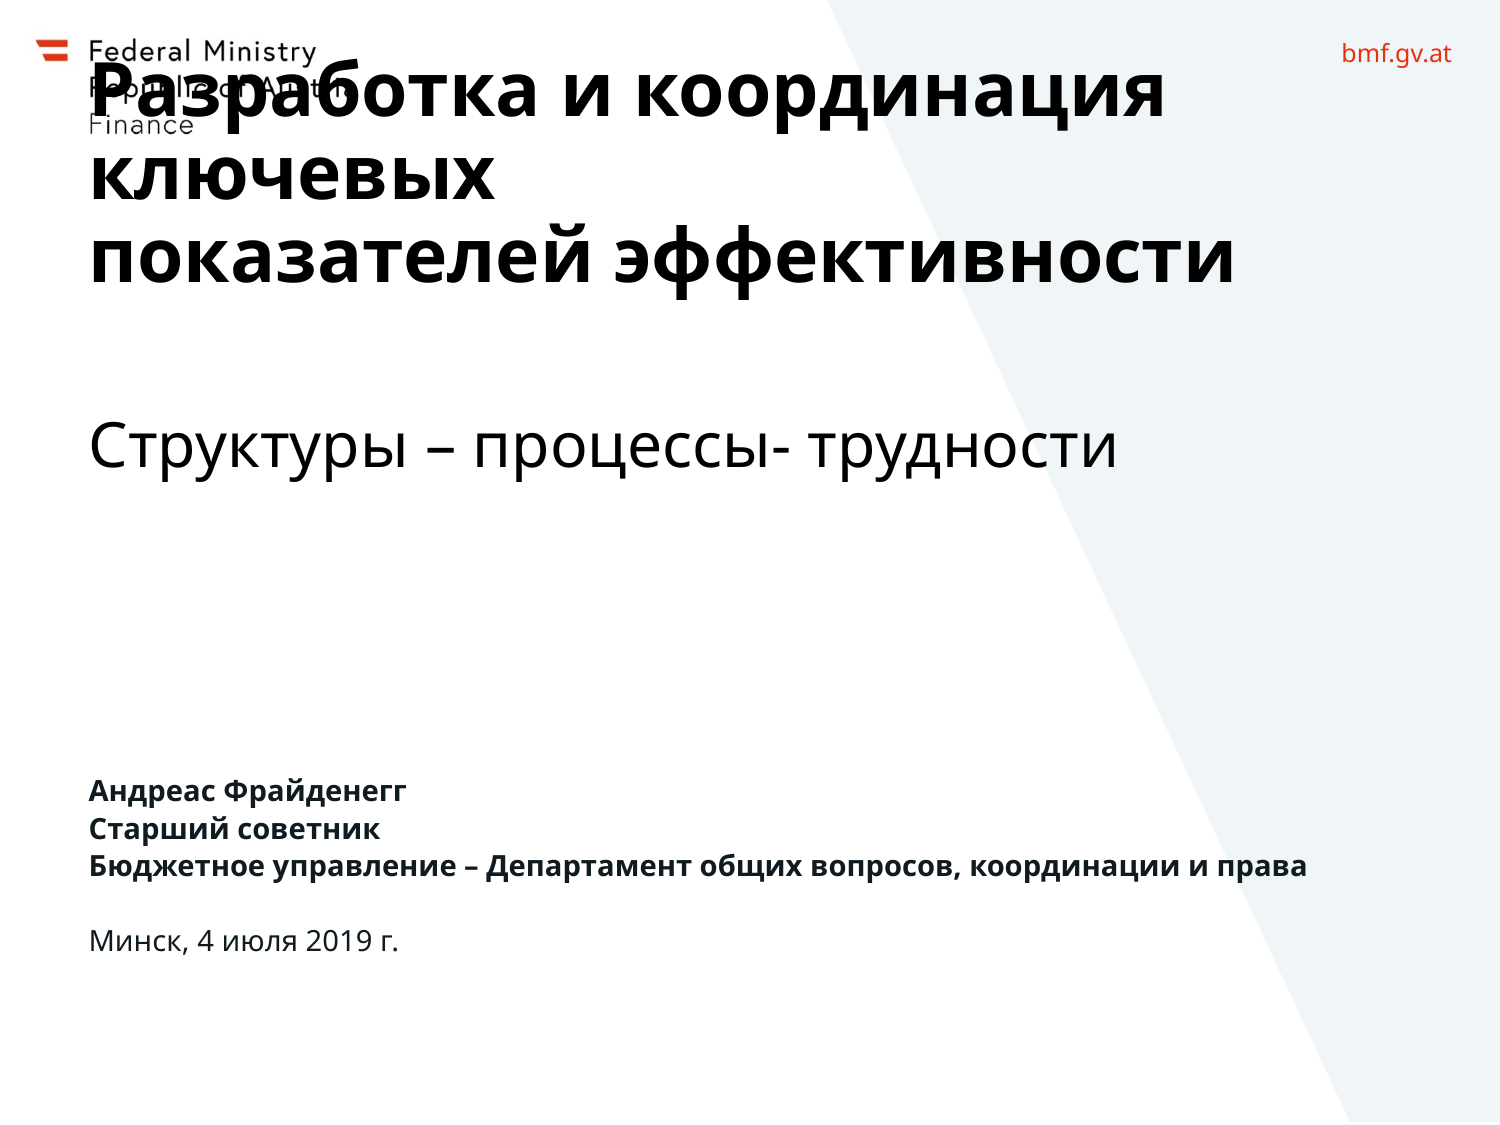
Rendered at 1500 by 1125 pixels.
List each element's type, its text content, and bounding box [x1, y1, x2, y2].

title Разработка и координация ключевых показателей эффективности [88, 208, 1398, 382]
picture [0, 0, 1500, 1122]
list Андреас Фрайденегг Старший советник Бюджетное управление – Департамент общих вопросов, координации и права Минск, 4 июля 2019 г. [88, 850, 1355, 958]
subtitle Структуры – процессы- трудности [88, 396, 1398, 701]
